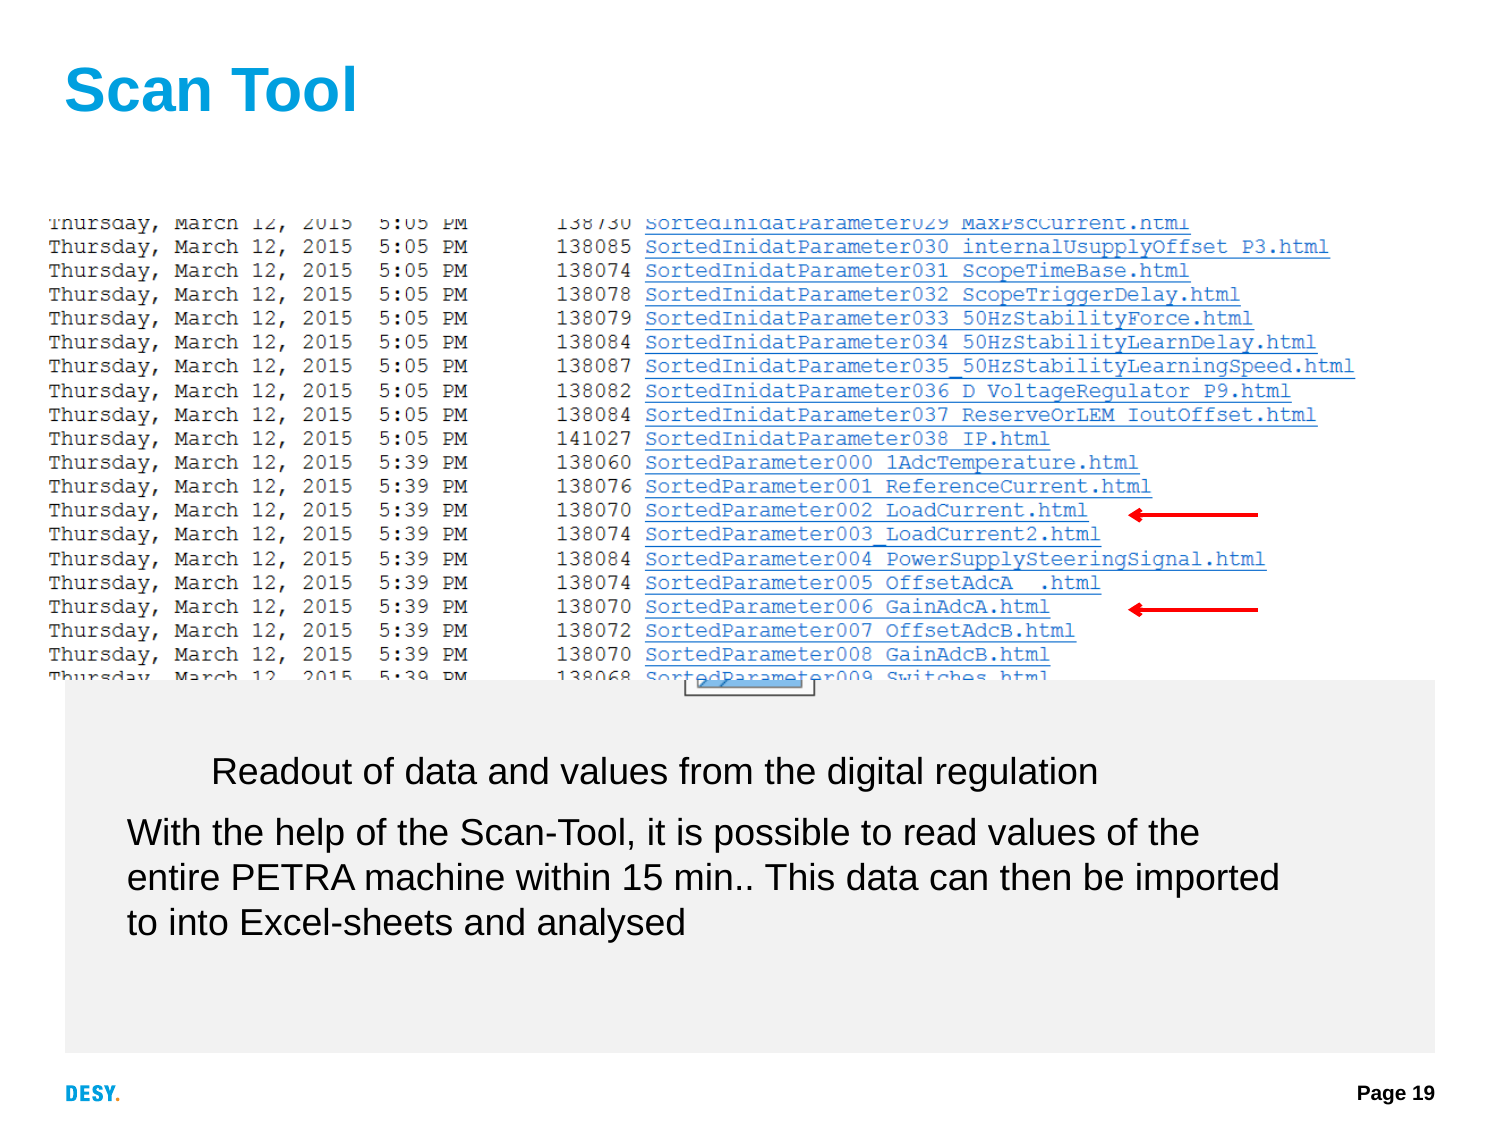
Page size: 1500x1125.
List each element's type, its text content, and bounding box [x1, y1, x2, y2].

title Scan Tool [64, 57, 1436, 132]
picture [0, 219, 1480, 1053]
